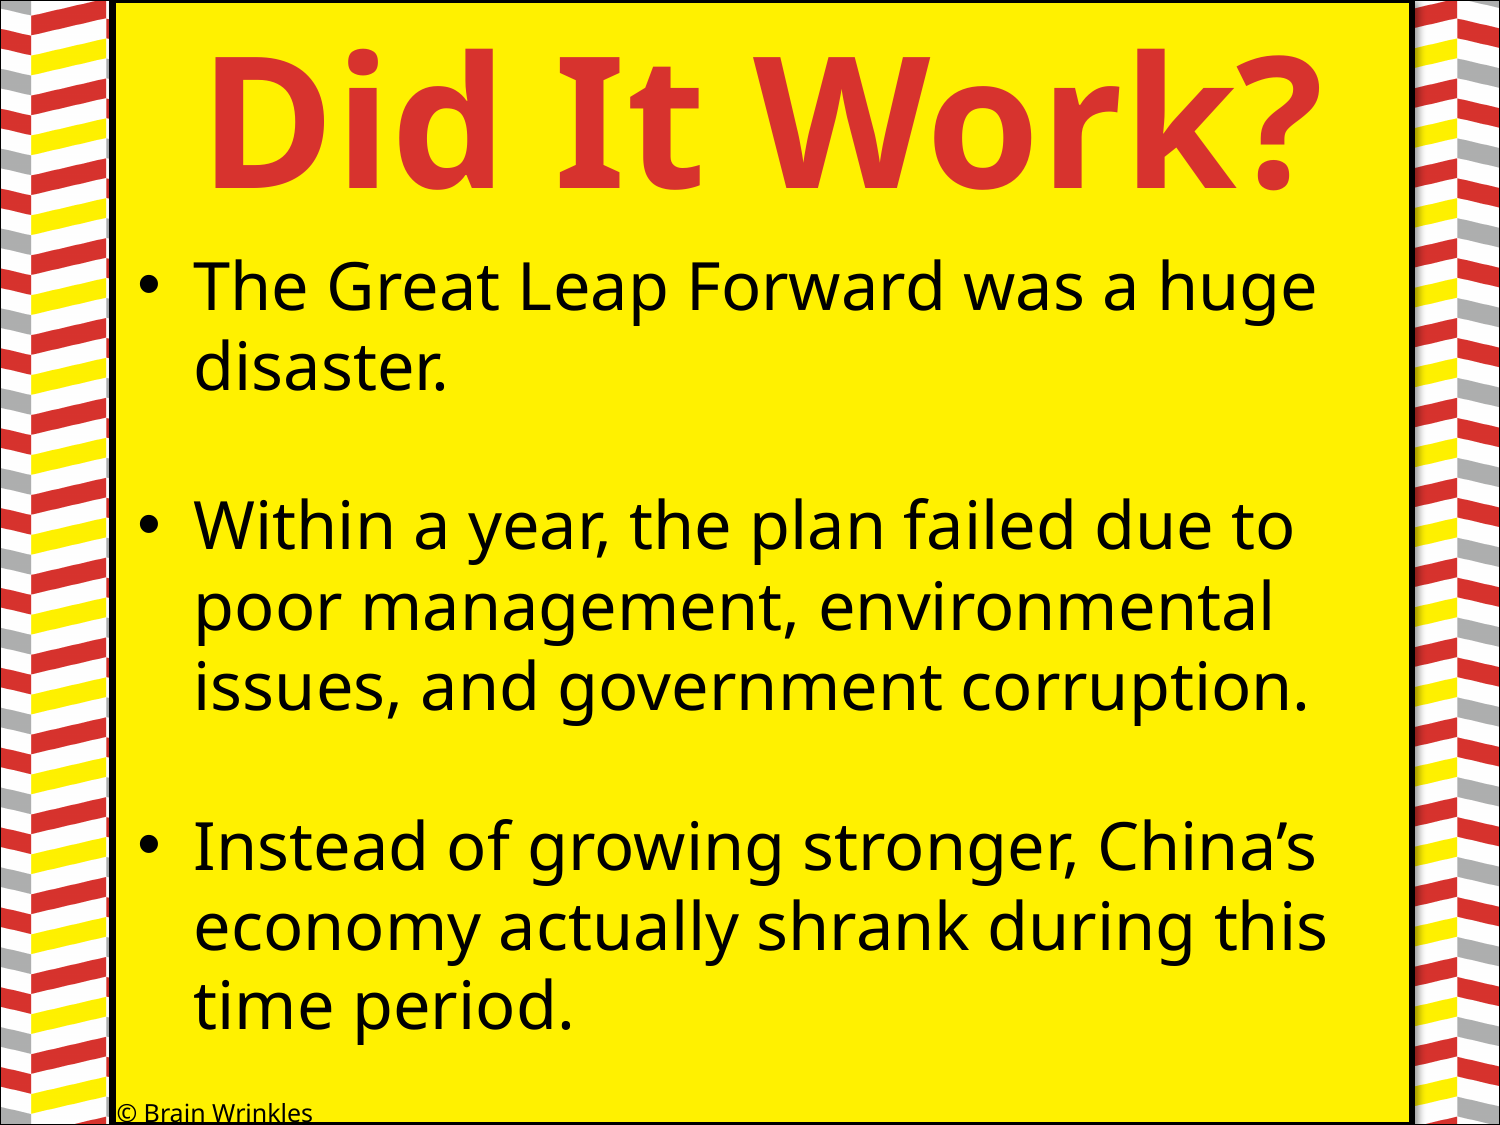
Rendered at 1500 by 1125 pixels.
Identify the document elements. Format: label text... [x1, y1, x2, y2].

text_box [1420, 0, 1500, 1125]
text_box Did It Work? [188, 0, 1337, 232]
text_box [0, 0, 111, 1125]
text_box [111, 0, 1413, 1125]
text_box The Great Leap Forward was a huge disaster. Within a year, the plan failed due to poor management, environmental issues, and government corruption. Instead of growing stronger, China’s economy actually shrank during this time period. [122, 236, 1402, 1051]
text_box © Brain Wrinkles [101, 1090, 538, 1125]
